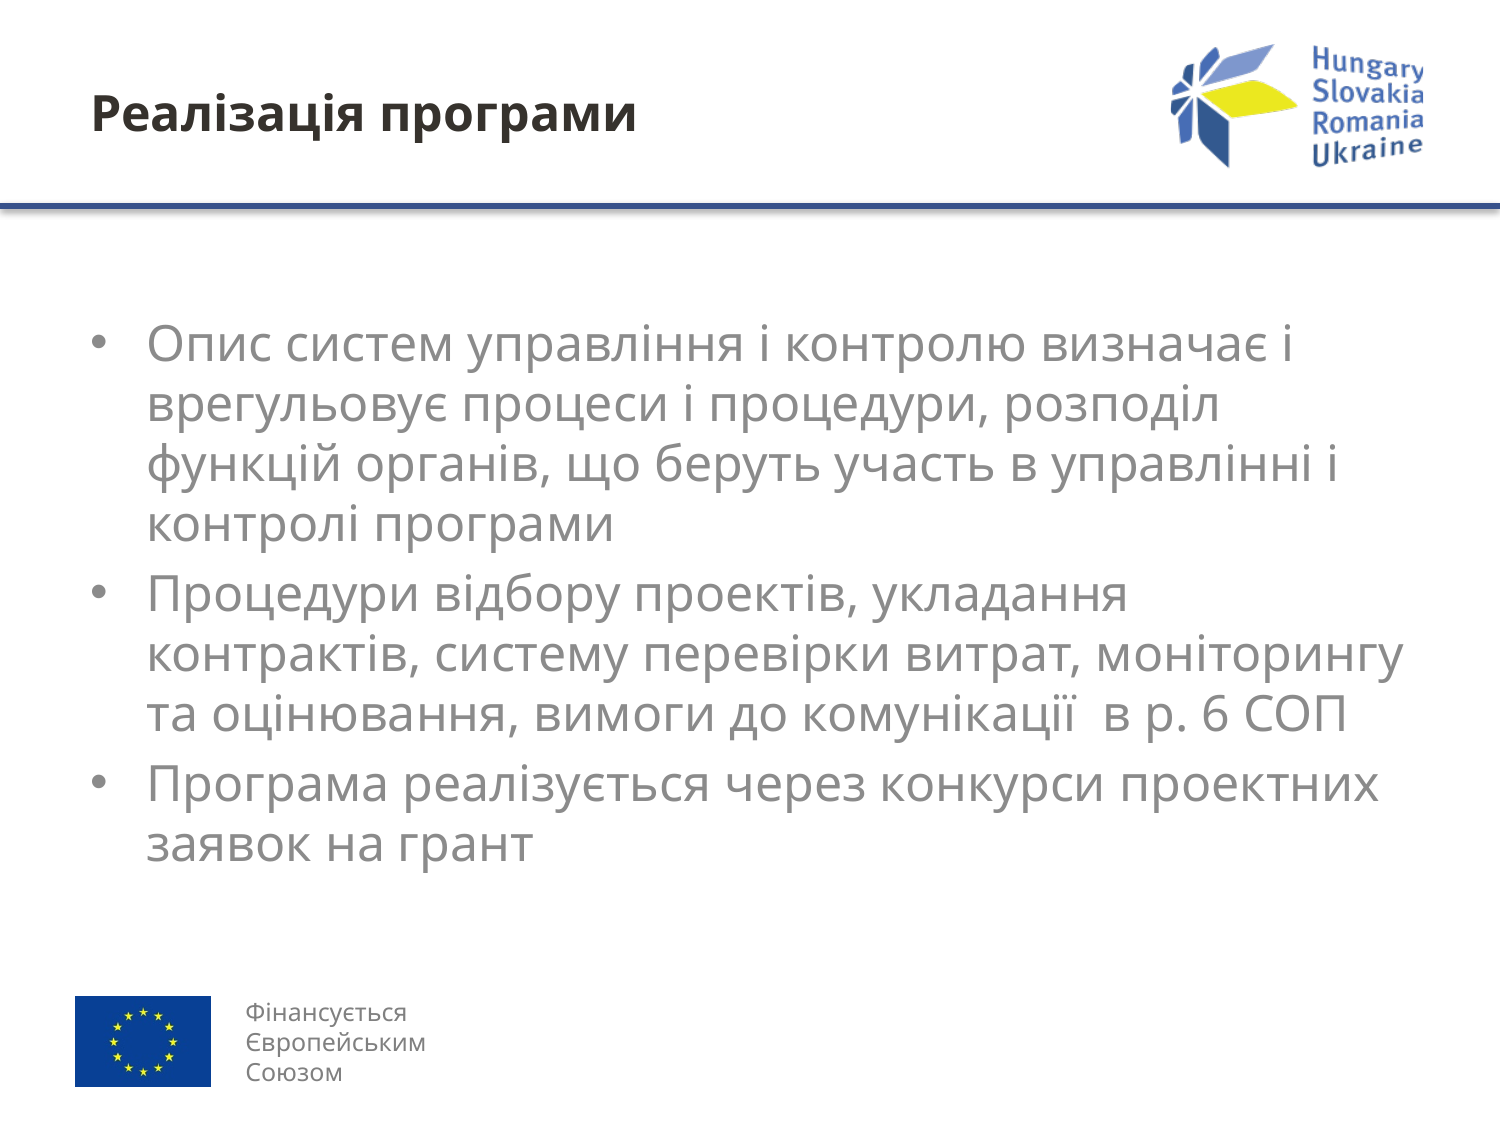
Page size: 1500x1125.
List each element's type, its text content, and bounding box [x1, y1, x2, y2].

subtitle Опис систем управління і контролю визначає і врегульовує процеси і процедури, розподіл функцій органів, що беруть участь в управлінні і контролі програми Процедури відбору проектів, укладання контрактів, систему перевірки витрат, моніторингу та оцінювання, вимоги до комунікації в р. 6 СОП Програма реалізується через конкурси проектних заявок на грант [75, 304, 1425, 907]
picture [75, 996, 211, 1087]
title Реалізація програми [75, 58, 1168, 165]
